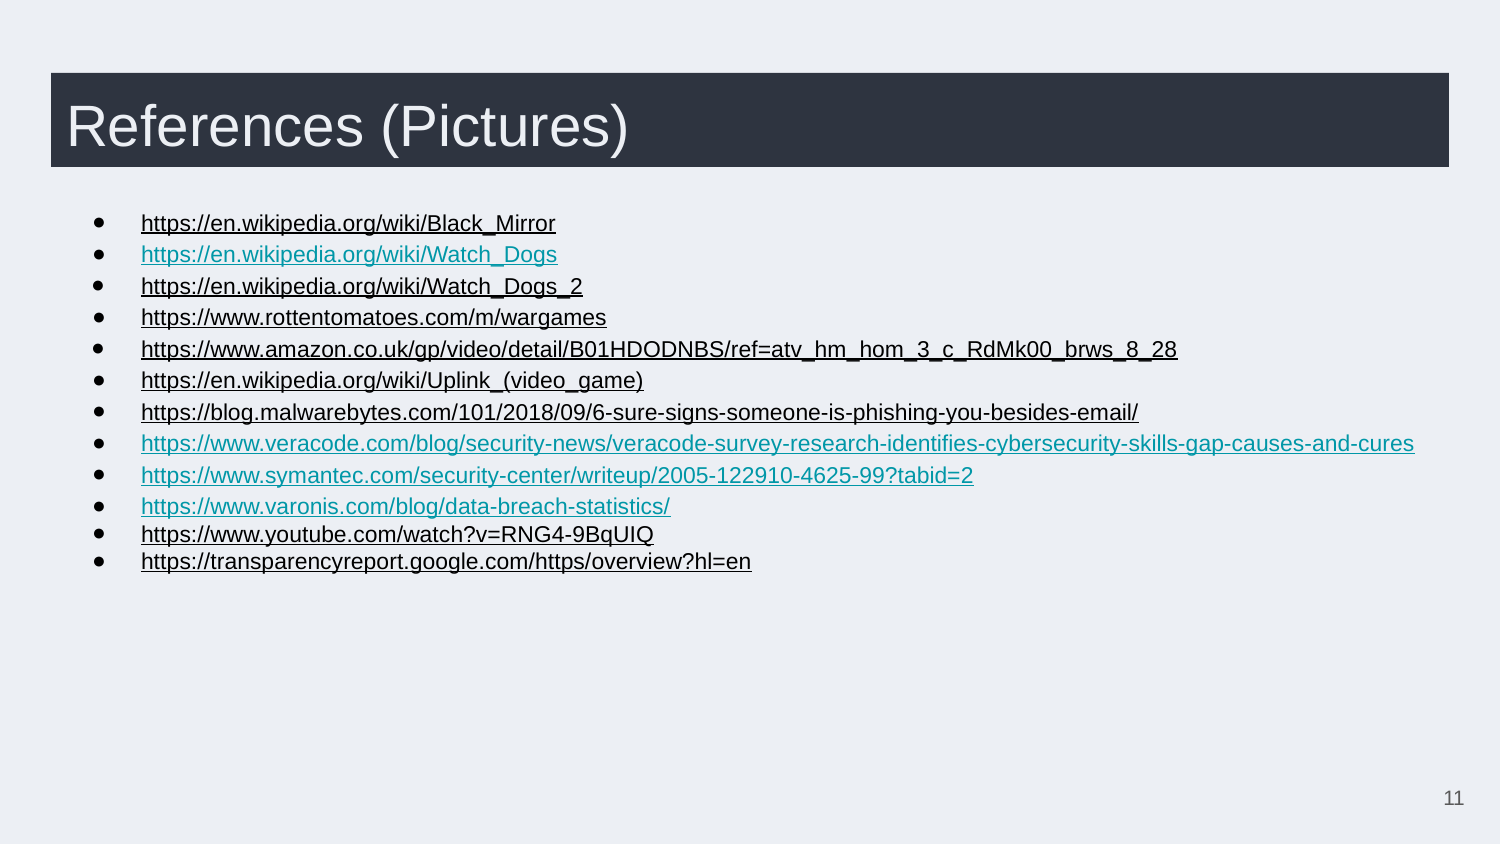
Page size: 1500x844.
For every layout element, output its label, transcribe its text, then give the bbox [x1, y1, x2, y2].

slide_number ‹#› [1389, 764, 1480, 830]
title References (Pictures) [51, 72, 1449, 167]
list https://en.wikipedia.org/wiki/Black_Mirror https://en.wikipedia.org/wiki/Watch_Dogs https://en.wikipedia.org/wiki/Watch_Dogs_2 https://www.rottentomatoes.com/m/wargames https://www.amazon.co.uk/gp/video/detail/B01HDODNBS/ref=atv_hm_hom_3_c_RdMk00_brws_8_28 https://en.wikipedia.org/wiki/Uplink_(video_game) https://blog.malwarebytes.com/101/2018/09/6-sure-signs-someone-is-phishing-you-besides-email/ https://www.veracode.com/blog/security-news/veracode-survey-research-identifies-cybersecurity-skills-gap-causes-and-cures https://www.symantec.com/security-center/writeup/2005-122910-4625-99?tabid=2 https://www.varonis.com/blog/data-breach-statistics/ https://www.youtube.com/watch?v=RNG4-9BqUIQ https://transparencyreport.google.com/https/overview?hl=en [51, 189, 1449, 750]
